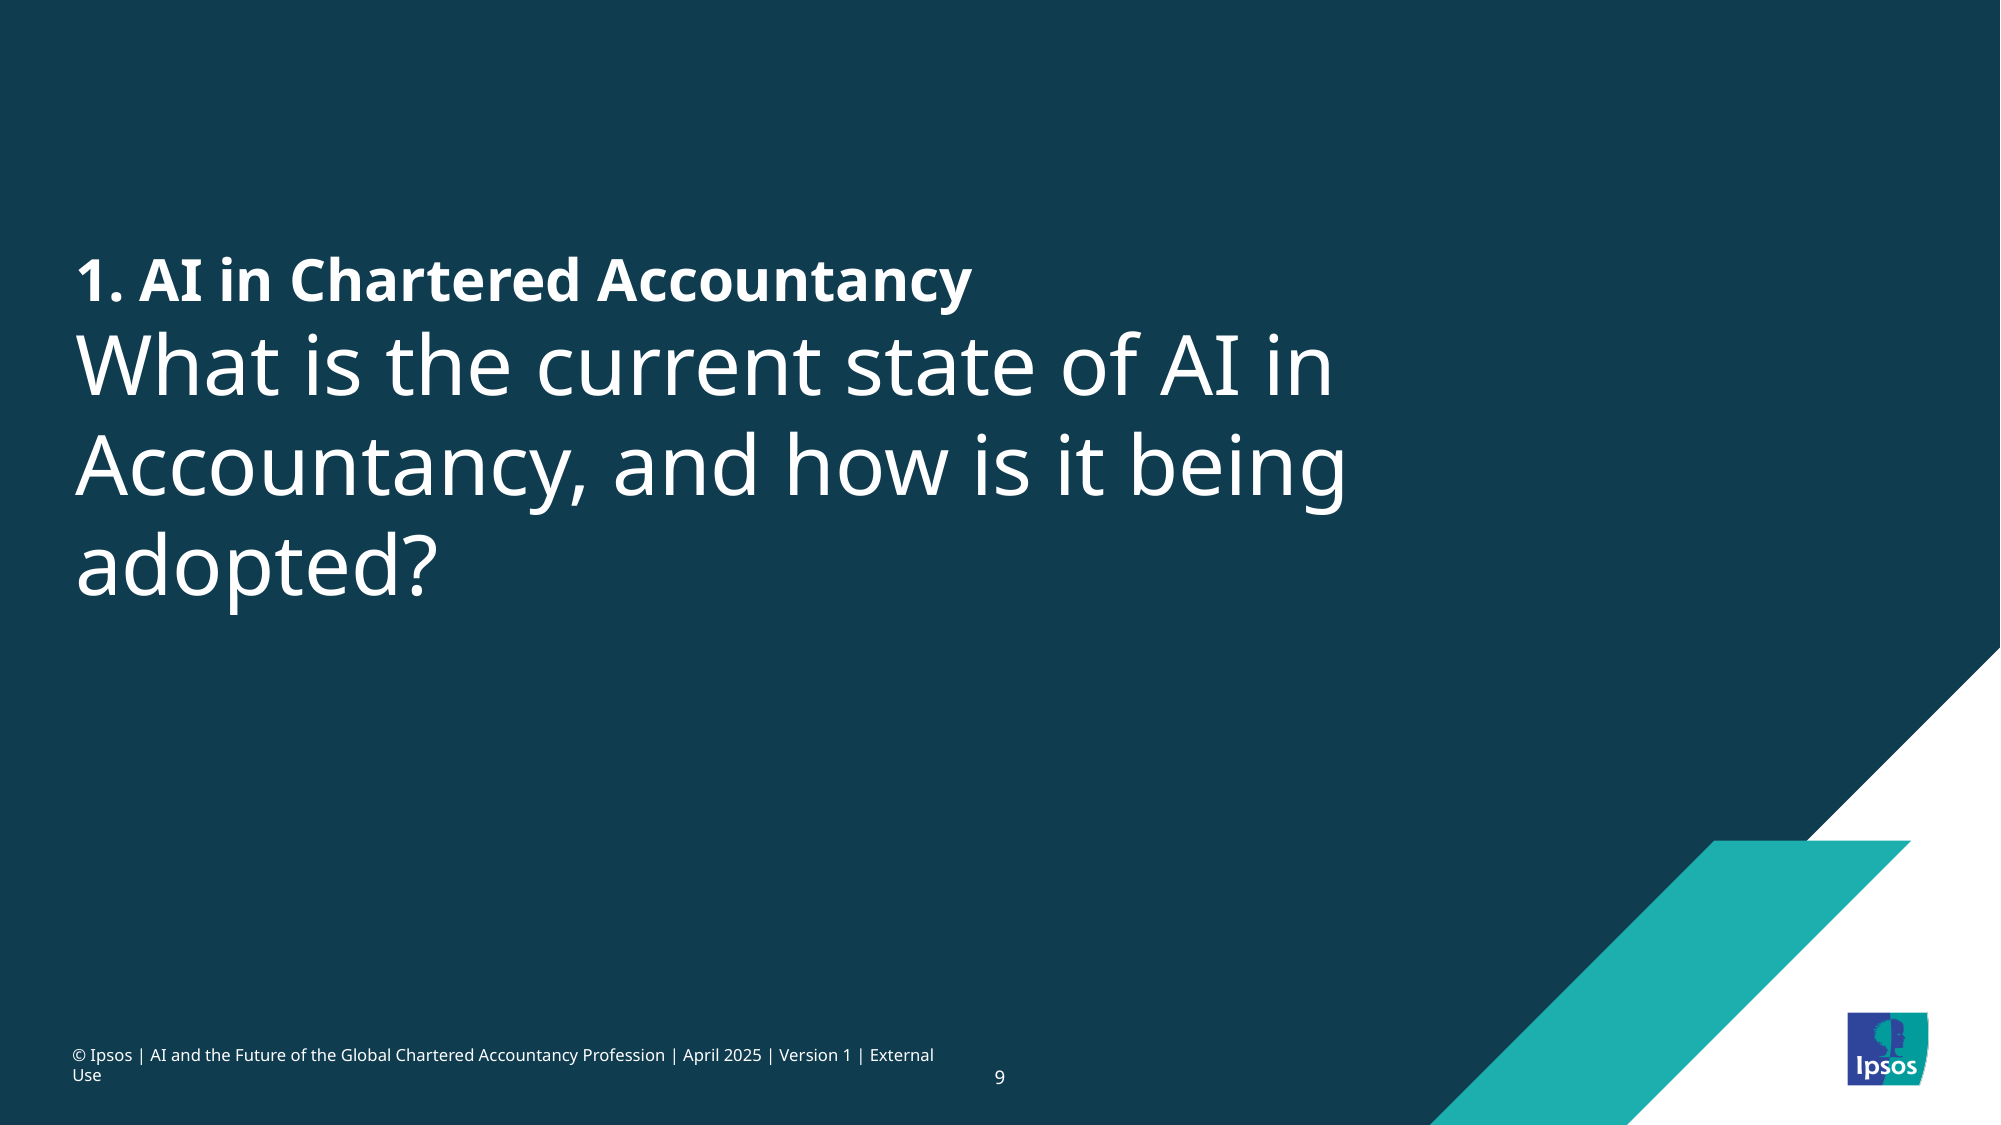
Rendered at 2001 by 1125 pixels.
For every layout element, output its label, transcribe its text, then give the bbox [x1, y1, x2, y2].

title 1. AI in Chartered Accountancy What is the current state of AI in Accountancy, and how is it being adopted? [74, 242, 1736, 552]
picture [1847, 1012, 1929, 1086]
text_box [1428, 839, 1914, 1125]
